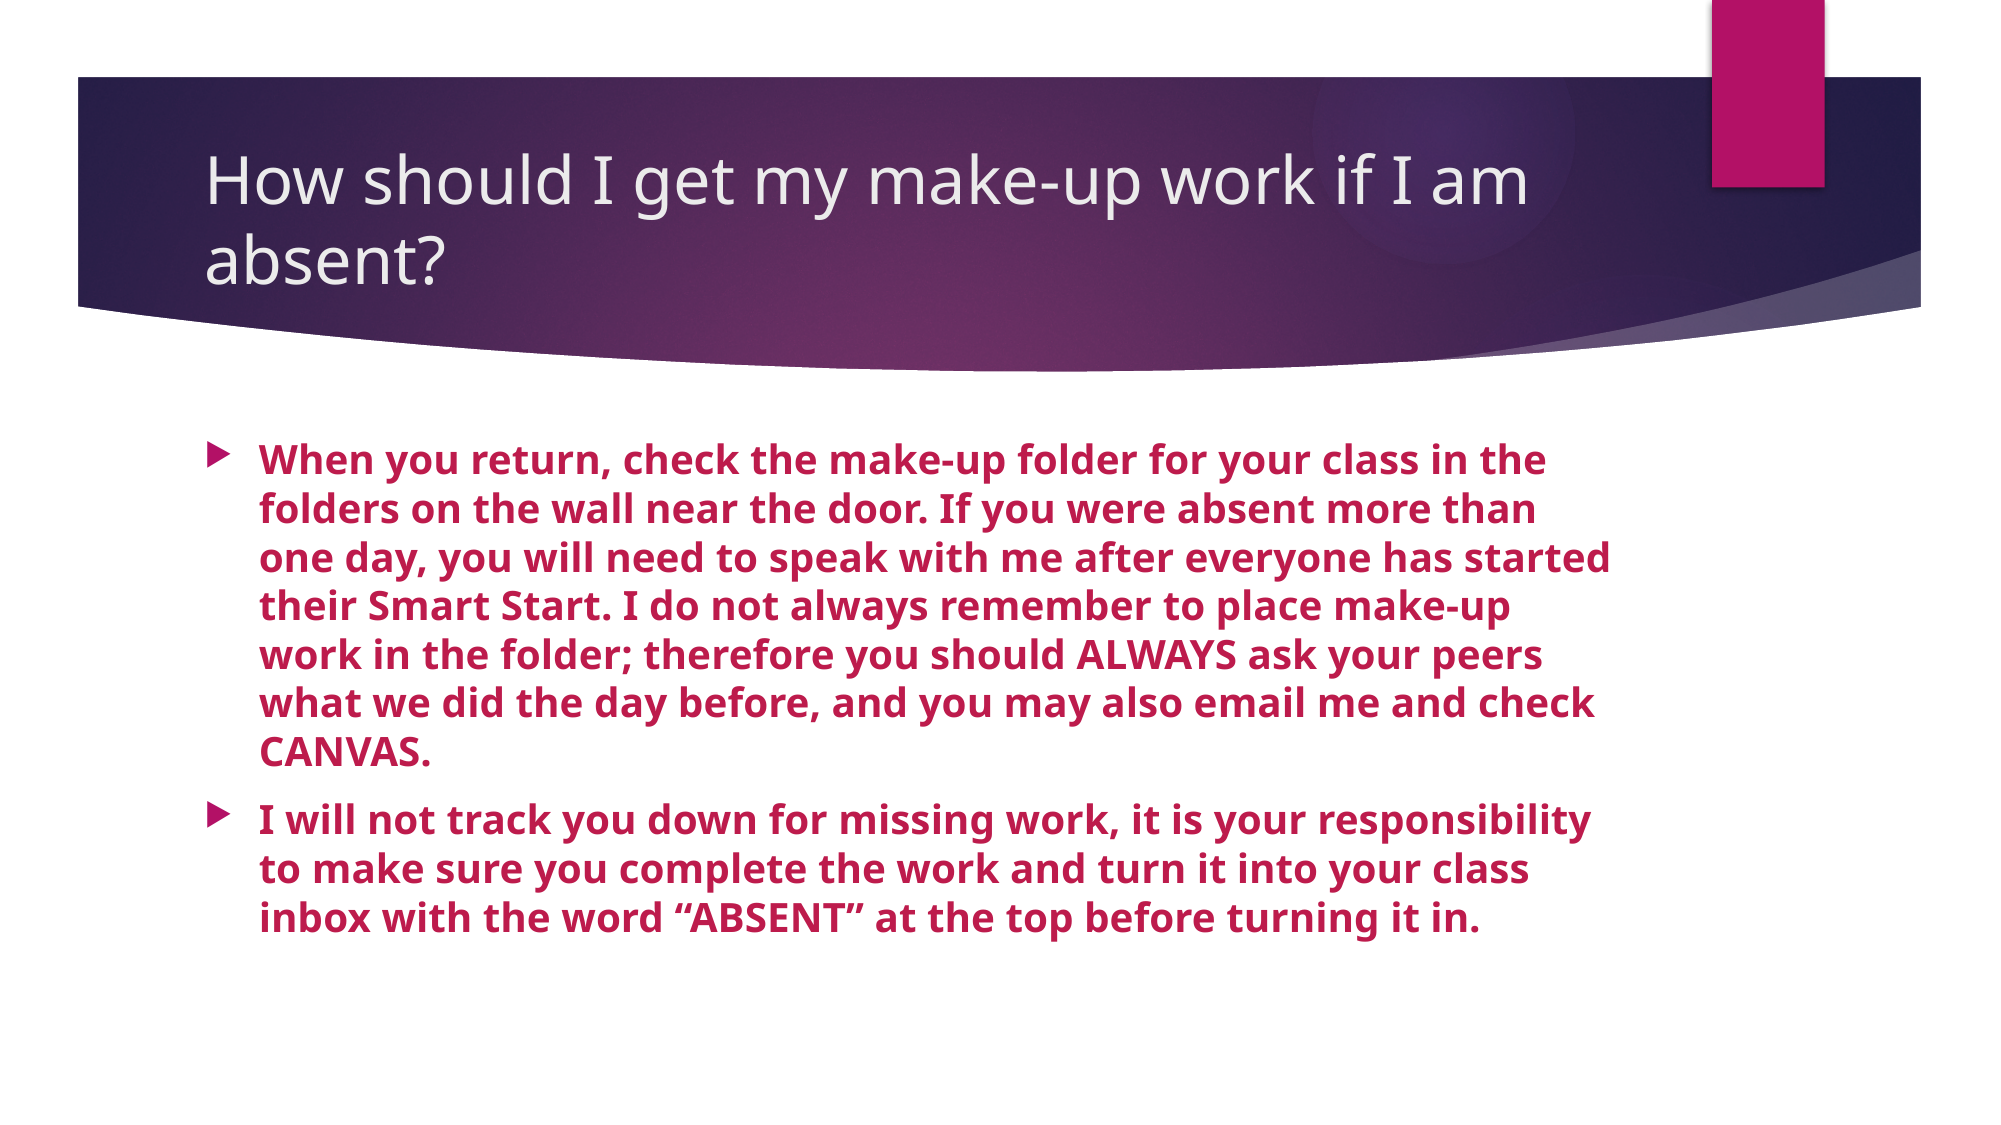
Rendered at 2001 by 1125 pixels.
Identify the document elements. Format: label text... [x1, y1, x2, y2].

title How should I get my make-up work if I am absent? [189, 159, 1627, 276]
list When you return, check the make-up folder for your class in the folders on the wall near the door. If you were absent more than one day, you will need to speak with me after everyone has started their Smart Start. I do not always remember to place make-up work in the folder; therefore you should ALWAYS ask your peers what we did the day before, and you may also email me and check CANVAS. I will not track you down for missing work, it is your responsibility to make sure you complete the work and turn it into your class inbox with the word “ABSENT” at the top before turning it in. [189, 427, 1638, 988]
